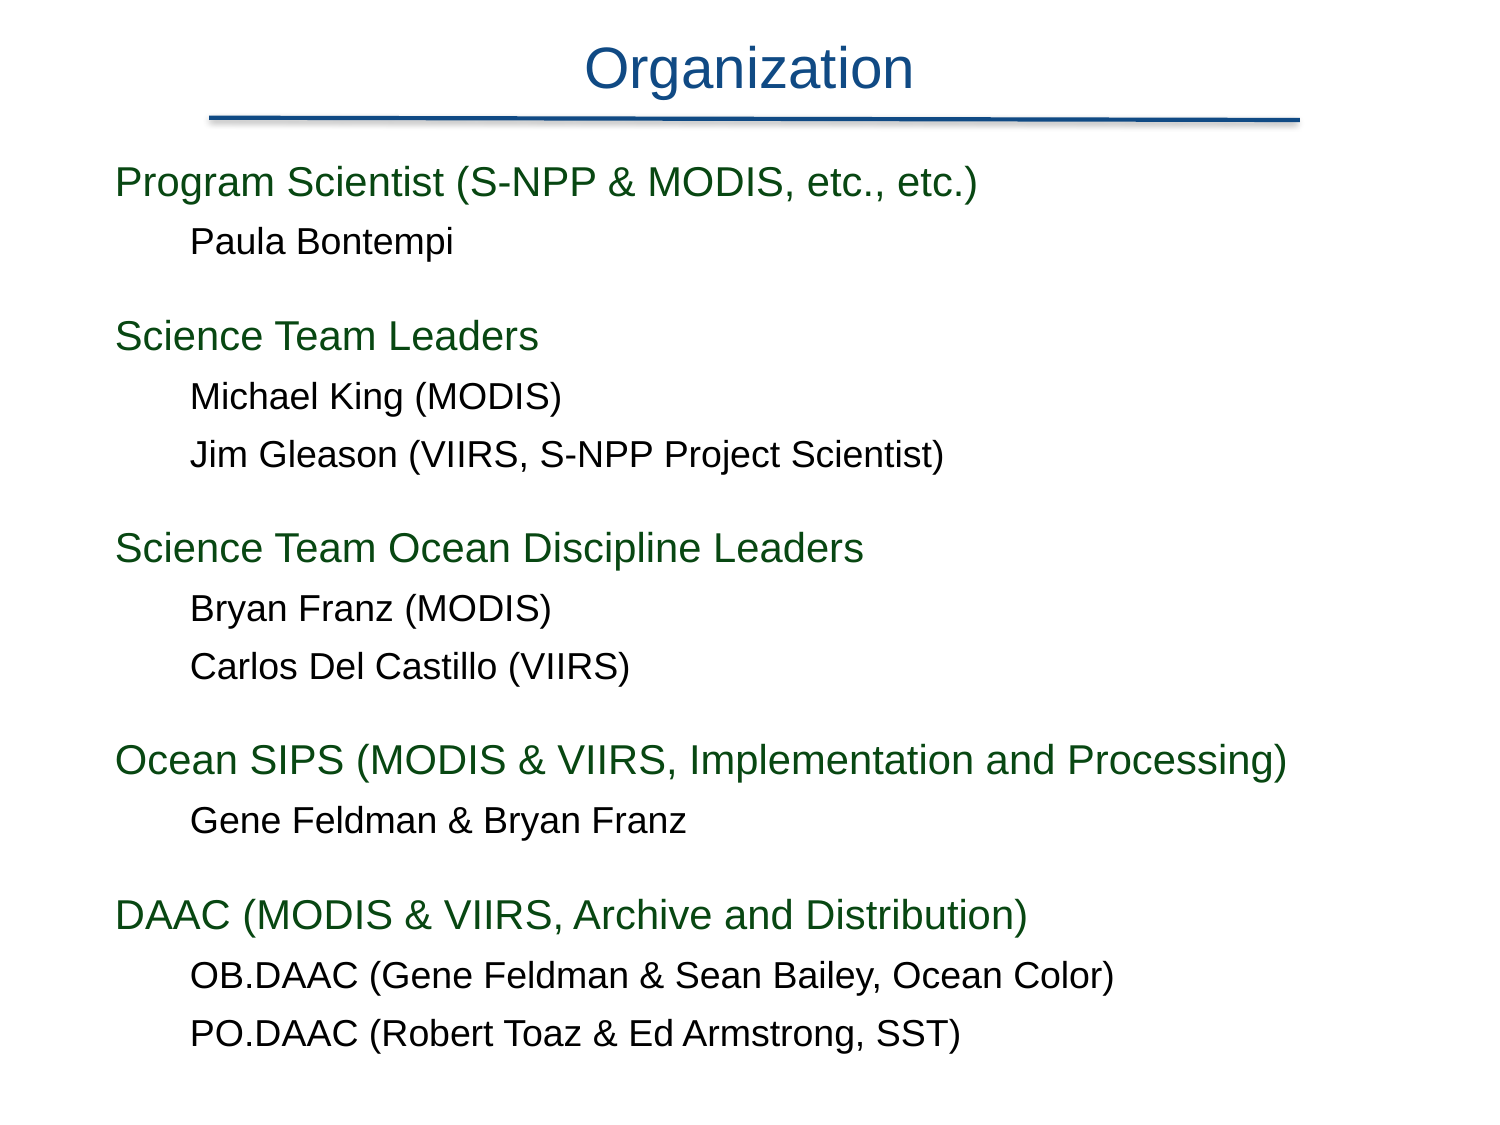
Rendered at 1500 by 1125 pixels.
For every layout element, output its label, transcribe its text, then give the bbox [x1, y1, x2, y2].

list Program Scientist (S-NPP & MODIS, etc., etc.) Paula Bontempi Science Team Leaders Michael King (MODIS) Jim Gleason (VIIRS, S-NPP Project Scientist) Science Team Ocean Discipline Leaders Bryan Franz (MODIS) Carlos Del Castillo (VIIRS) Ocean SIPS (MODIS & VIIRS, Implementation and Processing) Gene Feldman & Bryan Franz DAAC (MODIS & VIIRS, Archive and Distribution) OB.DAAC (Gene Feldman & Sean Bailey, Ocean Color) PO.DAAC (Robert Toaz & Ed Armstrong, SST) [99, 146, 1376, 990]
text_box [208, 117, 1301, 121]
title Organization [74, 12, 1426, 118]
